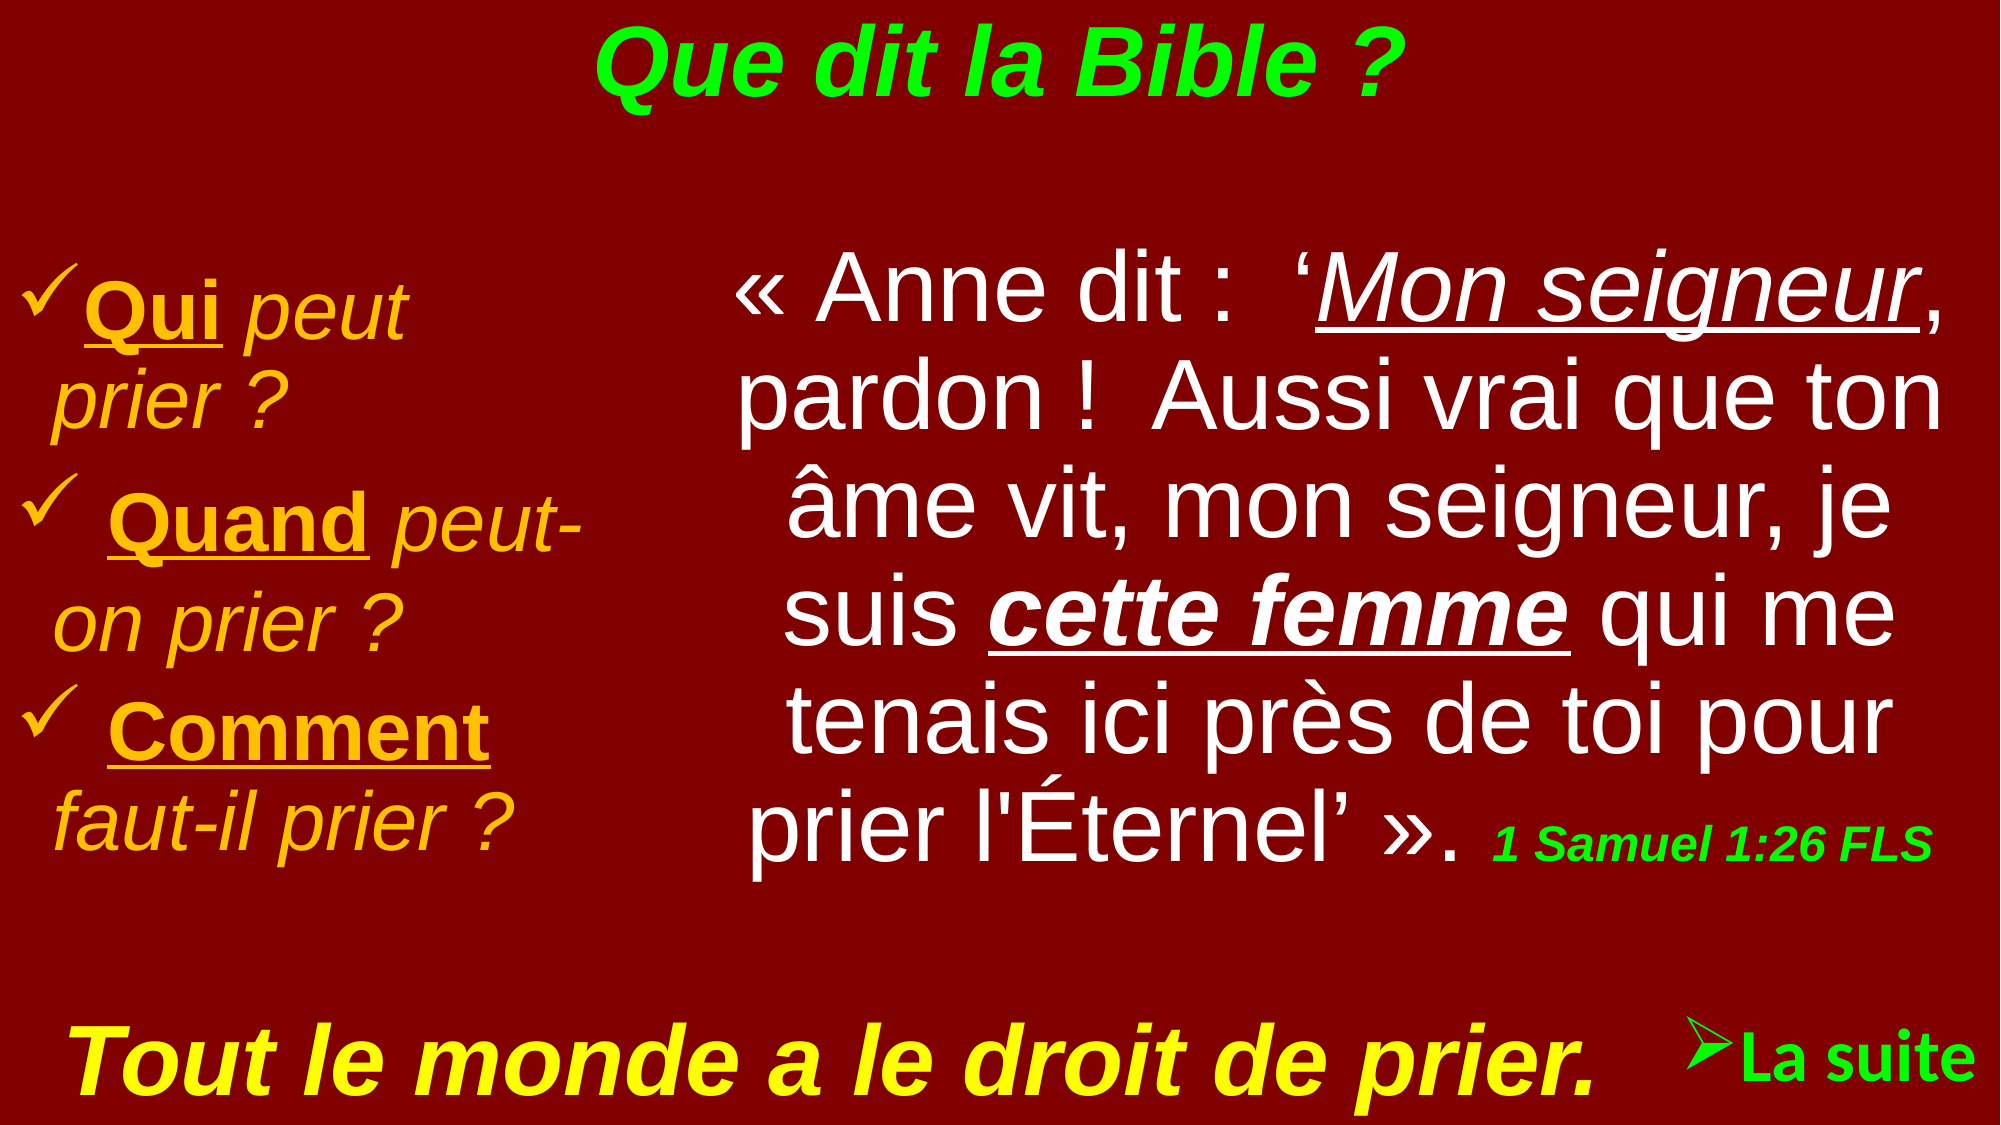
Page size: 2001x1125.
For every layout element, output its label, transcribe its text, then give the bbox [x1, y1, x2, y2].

title Que dit la Bible ? [0, 0, 2000, 129]
list « Anne dit : ‘Mon seigneur, pardon ! Aussi vrai que ton âme vit, mon seigneur, je suis cette femme qui me tenais ici près de toi pour prier l'Éternel’ ». 1 Samuel 1:26 FLS [680, 129, 2000, 989]
list La suite [1665, 989, 2000, 1125]
list Qui peut prier ? Quand peut-on prier ? Comment faut-il prier ? [0, 256, 681, 990]
list Tout le monde a le droit de prier. [0, 989, 1665, 1125]
